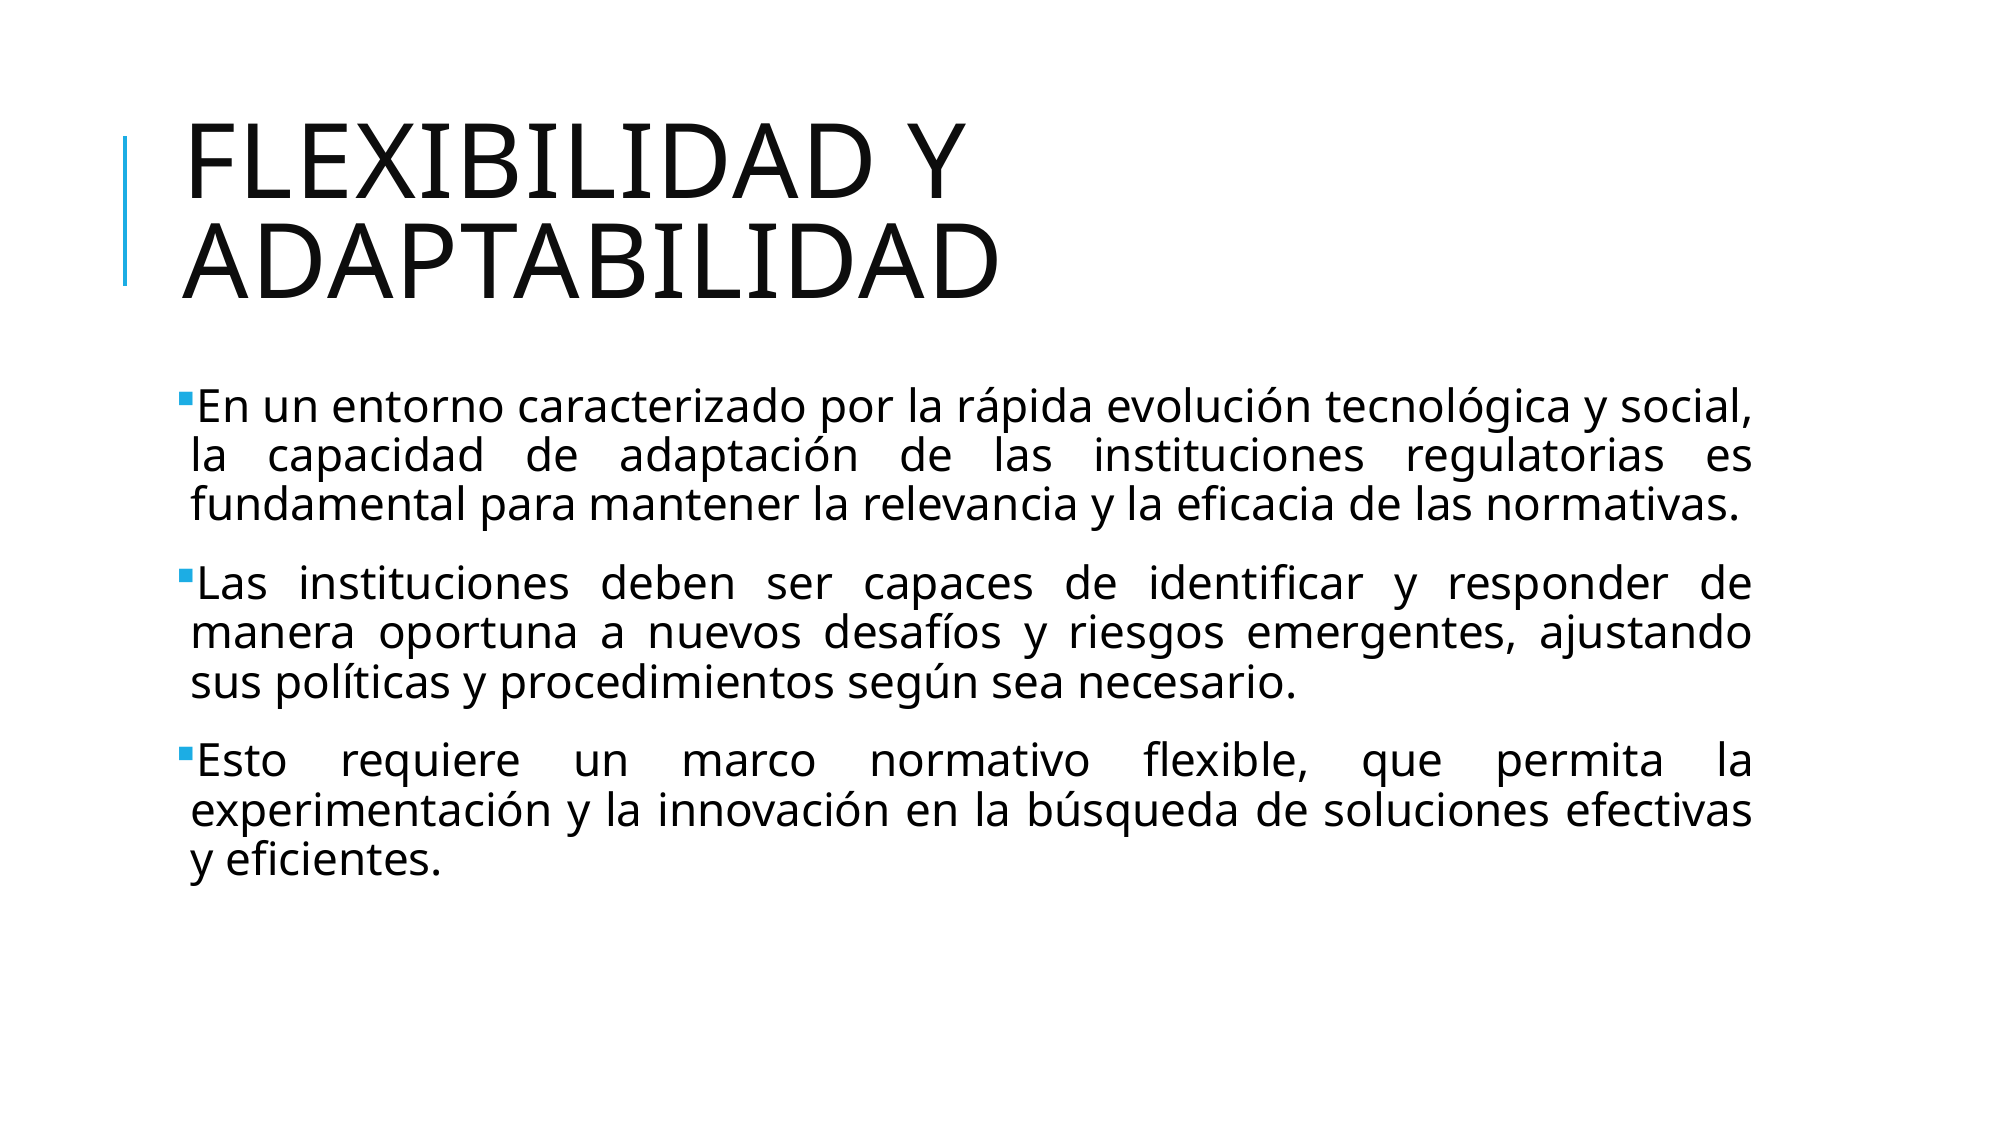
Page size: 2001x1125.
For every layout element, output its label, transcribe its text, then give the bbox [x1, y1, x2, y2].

title Flexibilidad y Adaptabilidad [168, 96, 1763, 342]
list En un entorno caracterizado por la rápida evolución tecnológica y social, la capacidad de adaptación de las instituciones regulatorias es fundamental para mantener la relevancia y la eficacia de las normativas. Las instituciones deben ser capaces de identificar y responder de manera oportuna a nuevos desafíos y riesgos emergentes, ajustando sus políticas y procedimientos según sea necesario. Esto requiere un marco normativo flexible, que permita la experimentación y la innovación en la búsqueda de soluciones efectivas y eficientes. [168, 375, 1763, 1035]
